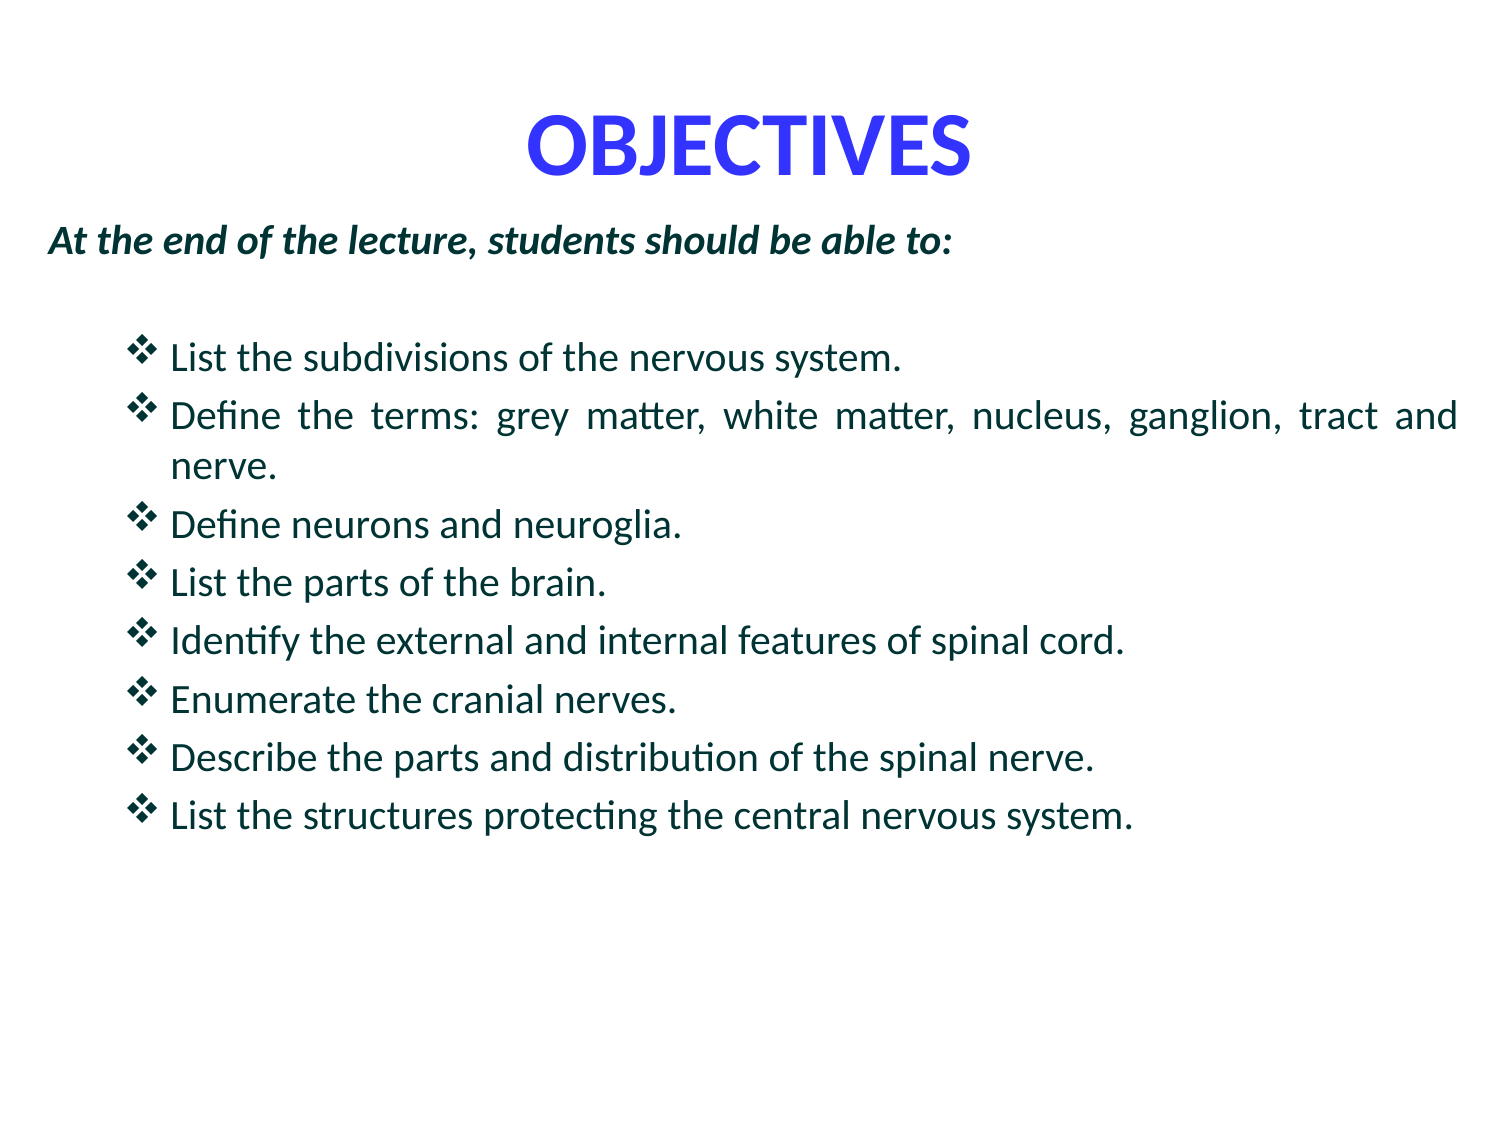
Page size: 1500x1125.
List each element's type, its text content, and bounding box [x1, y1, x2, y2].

list At the end of the lecture, students should be able to: List the subdivisions of the nervous system. Define the terms: grey matter, white matter, nucleus, ganglion, tract and nerve. Define neurons and neuroglia. List the parts of the brain. Identify the external and internal features of spinal cord. Enumerate the cranial nerves. Describe the parts and distribution of the spinal nerve. List the structures protecting the central nervous system. [33, 205, 1475, 990]
title OBJECTIVES [74, 44, 1426, 205]
